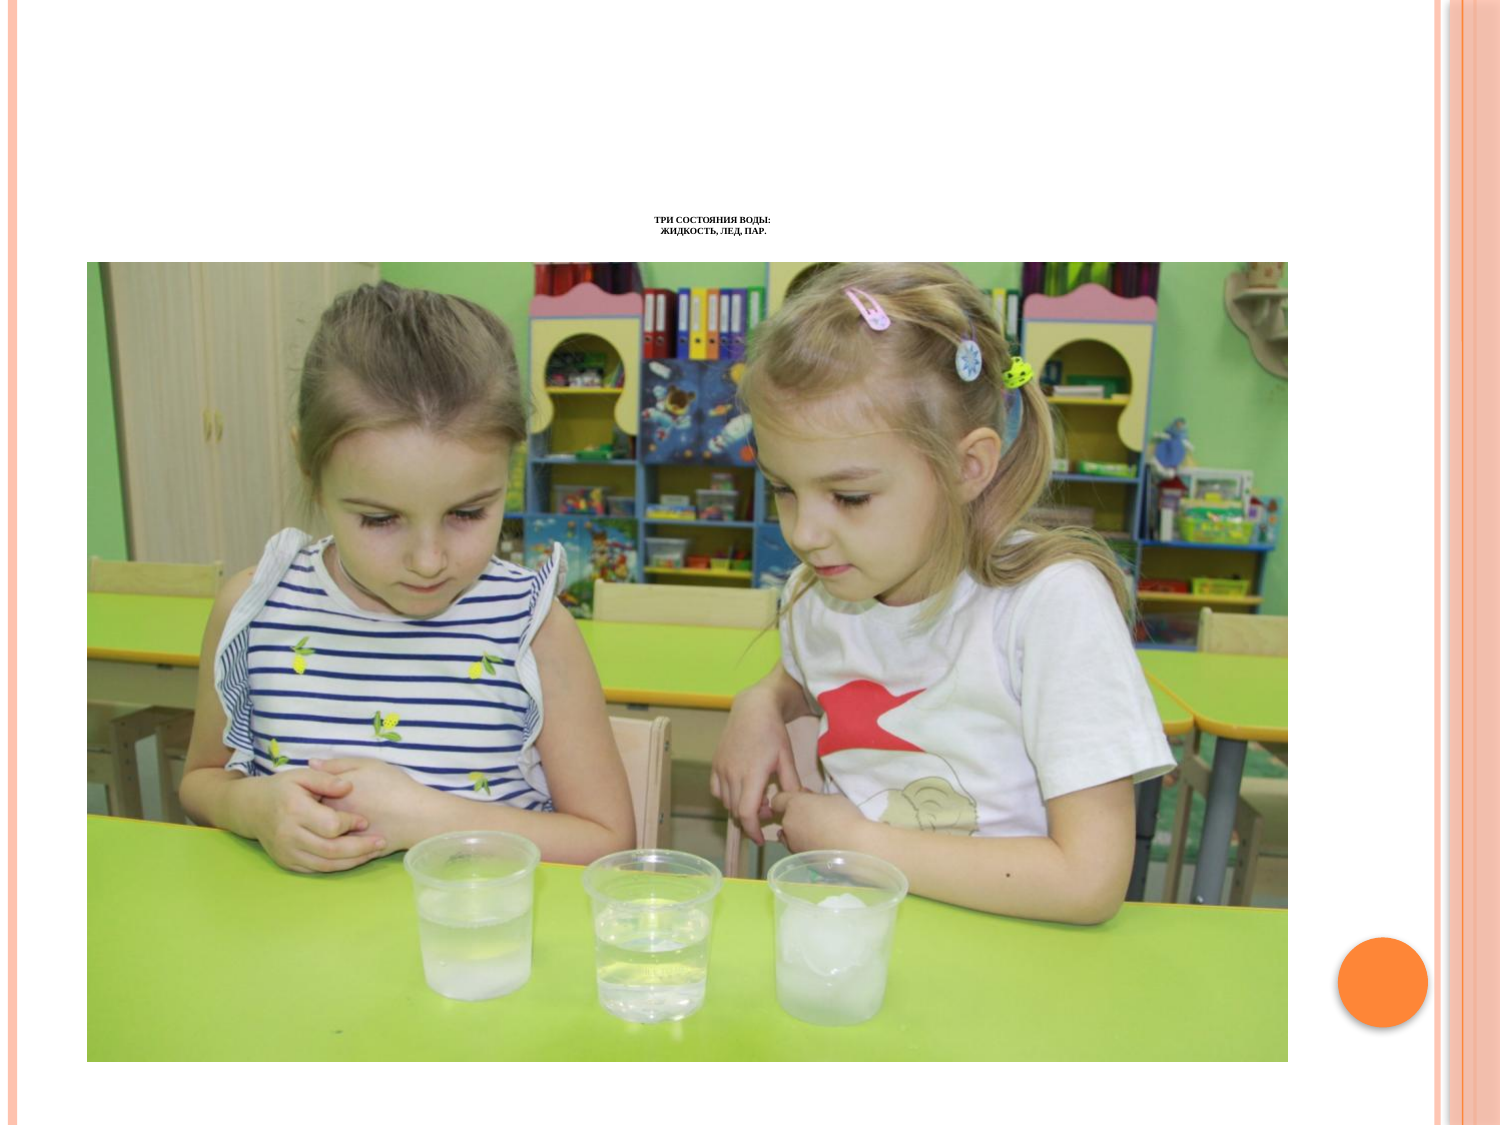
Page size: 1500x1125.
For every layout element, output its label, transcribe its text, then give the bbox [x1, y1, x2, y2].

title Три состояния воды: жидкость, лед, пар. [75, 45, 1353, 256]
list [87, 261, 1288, 1063]
